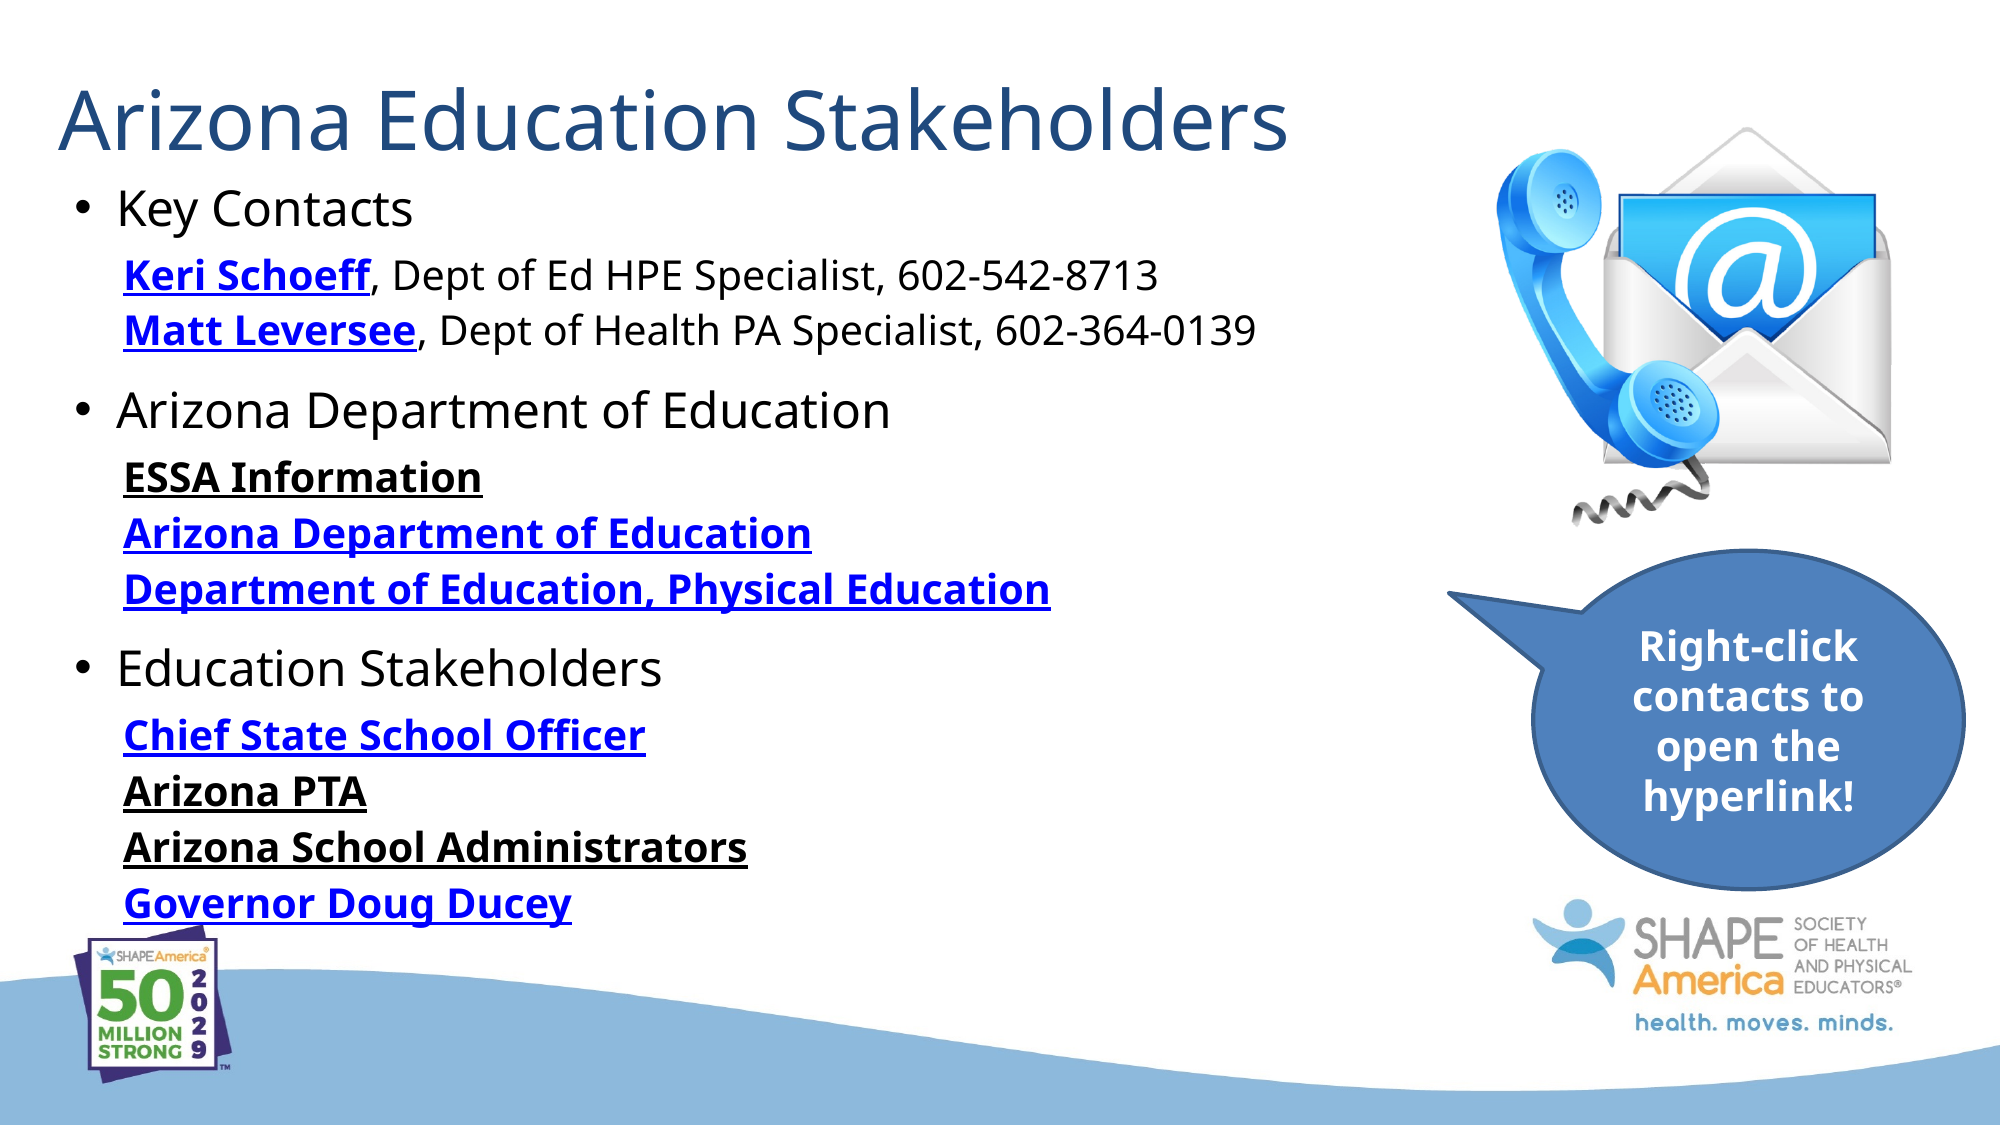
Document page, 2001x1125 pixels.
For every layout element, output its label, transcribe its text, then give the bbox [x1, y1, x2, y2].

title Arizona Education Stakeholders [43, 30, 1763, 206]
text_box Right-click contacts to open the hyperlink! [1446, 554, 1966, 892]
picture [0, 0, 2000, 1125]
list Key Contacts Keri Schoeff, Dept of Ed HPE Specialist, 602-542-8713 Matt Leversee, Dept of Health PA Specialist, 602-364-0139 Arizona Department of Education ESSA Information Arizona Department of Education Department of Education, Physical Education Education Stakeholders Chief State School Officer Arizona PTA Arizona School Administrators Governor Doug Ducey [59, 169, 1454, 952]
